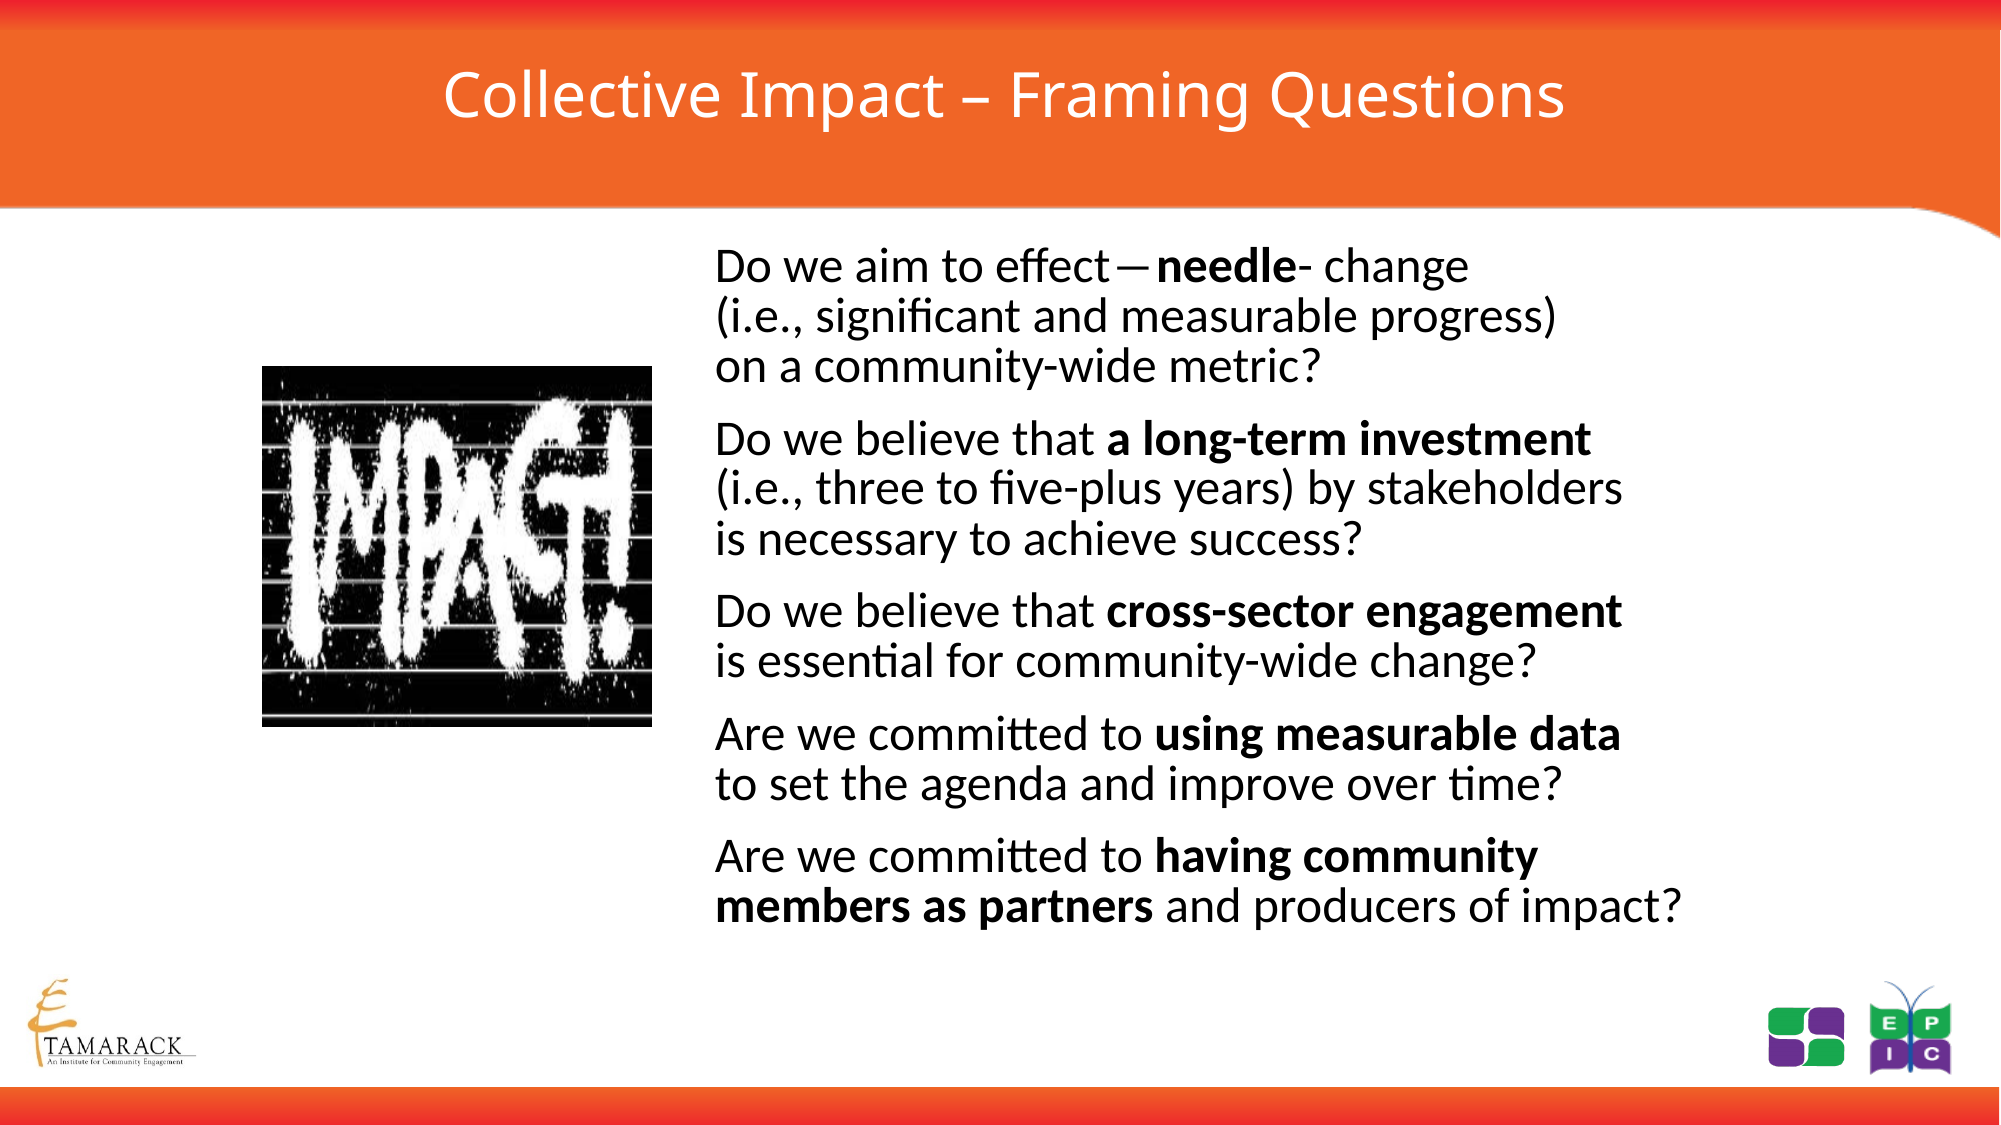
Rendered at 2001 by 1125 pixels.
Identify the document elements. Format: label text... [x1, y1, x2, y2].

picture [26, 974, 197, 1070]
picture [262, 365, 652, 727]
picture [1866, 978, 1956, 1077]
title Collective Impact – Framing Questions [254, 0, 1755, 188]
list Do we aim to effect―needle- change (i.e., significant and measurable progress) on a community-wide metric? Do we believe that a long-term investment (i.e., three to five-plus years) by stakeholders is necessary to achieve success? Do we believe that cross-sector engagement is essential for community-wide change? Are we committed to using measurable data to set the agenda and improve over time? Are we committed to having community members as partners and producers of impact? [699, 237, 1738, 1038]
picture [1760, 999, 1850, 1069]
picture [0, 30, 2001, 242]
